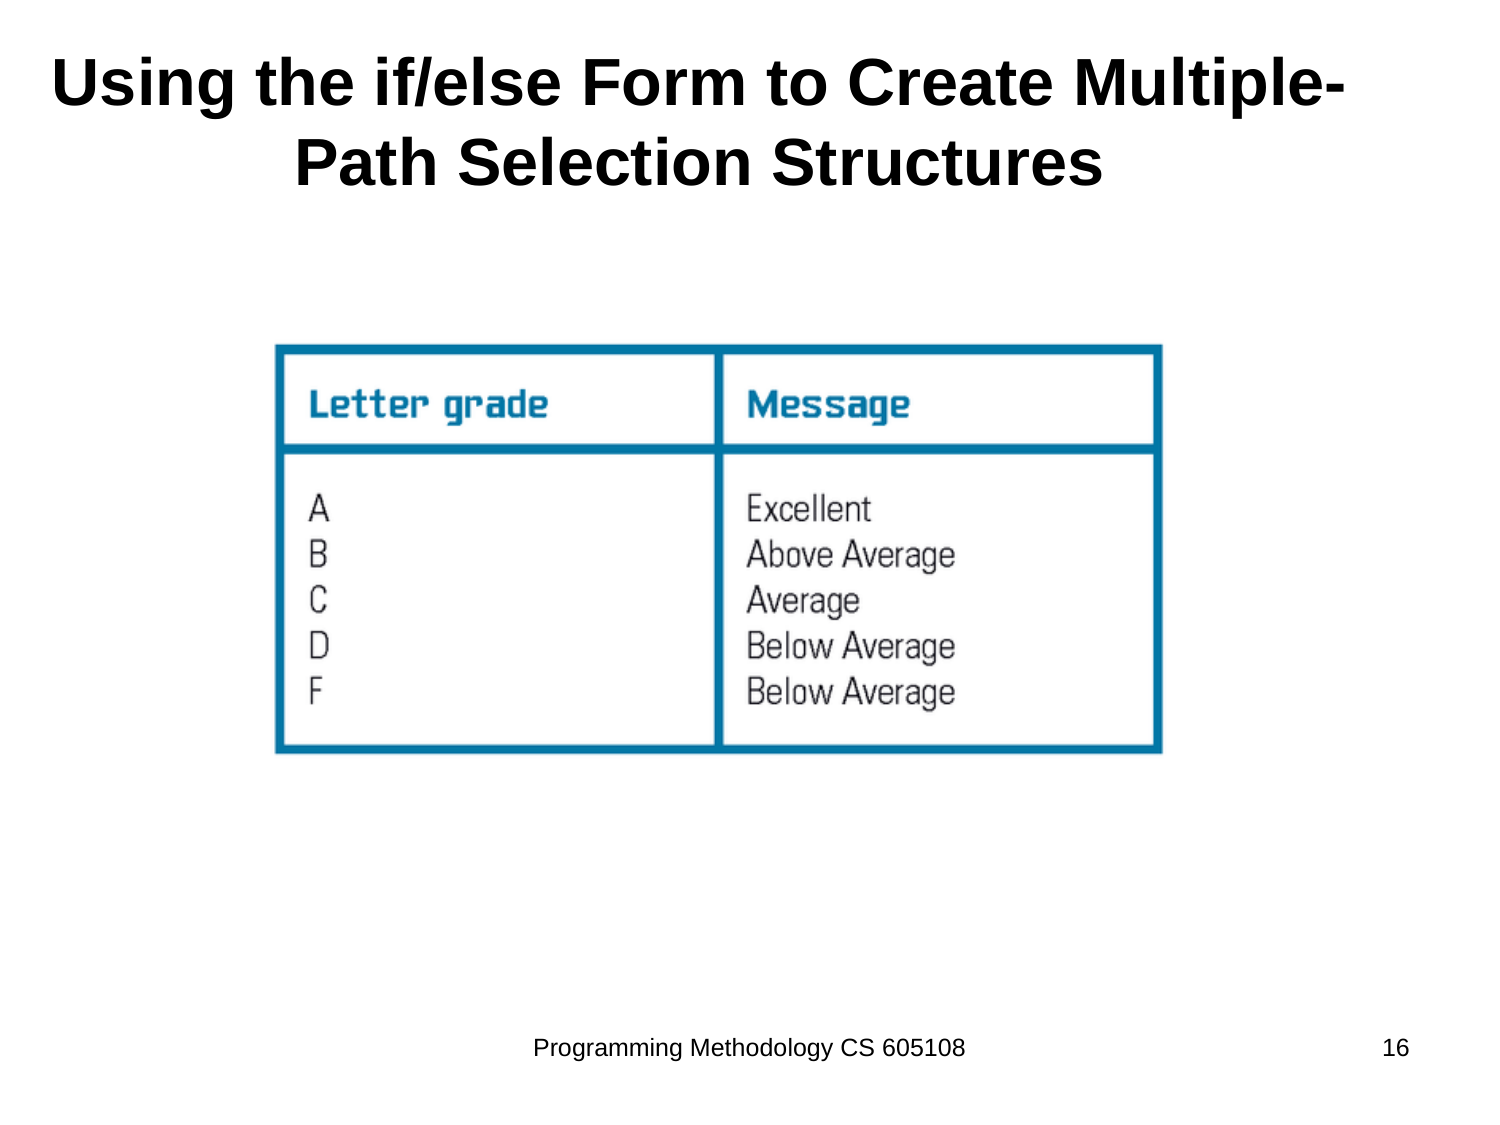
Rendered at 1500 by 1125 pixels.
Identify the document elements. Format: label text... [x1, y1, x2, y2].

slide_number 16 [1074, 1024, 1425, 1103]
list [262, 337, 1176, 765]
title Using the if/else Form to Create Multiple-Path Selection Structures [24, 25, 1375, 213]
footer Programming Methodology CS 605108 [487, 1024, 1013, 1103]
